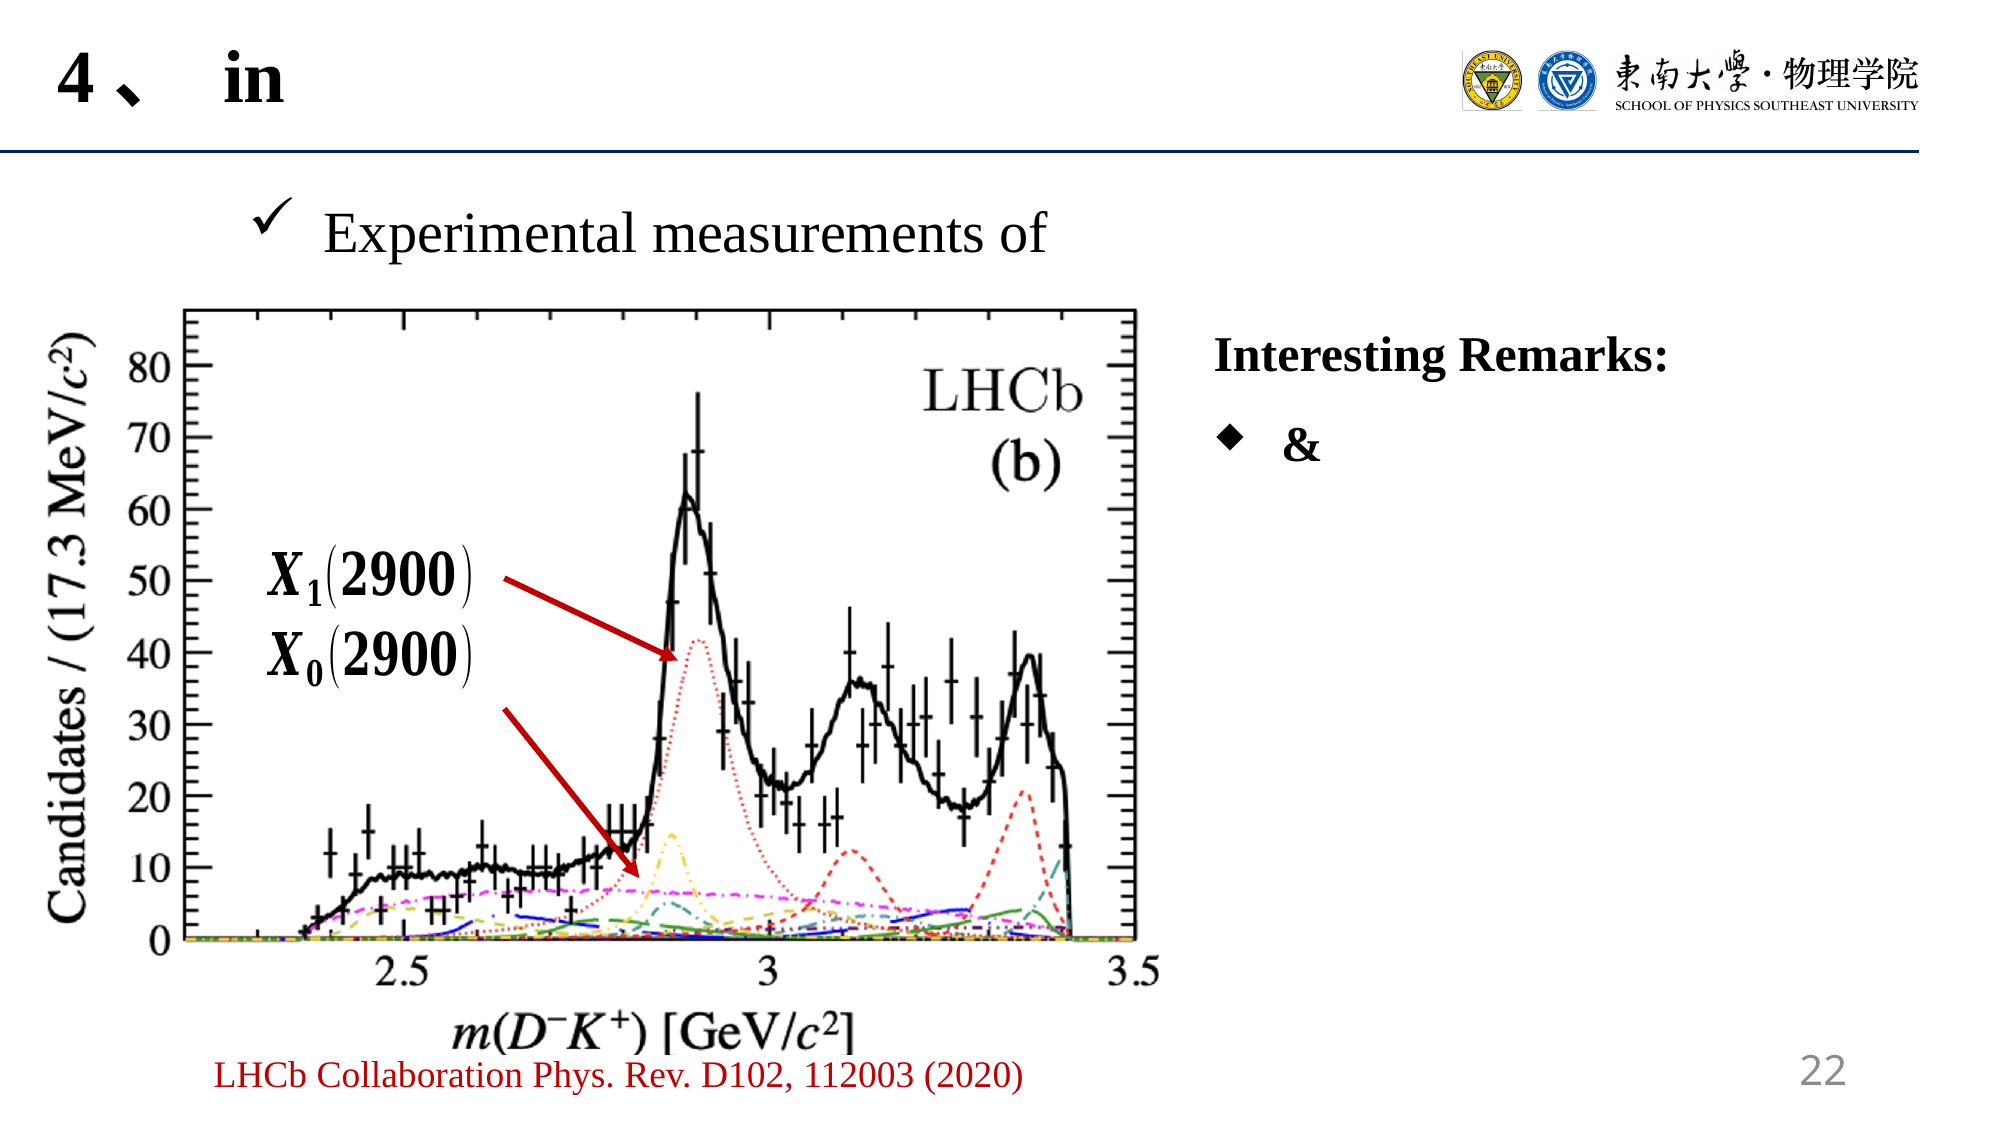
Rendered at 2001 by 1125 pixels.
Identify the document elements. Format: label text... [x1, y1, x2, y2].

slide_number 22 [1412, 1042, 1863, 1103]
text_box LHCb Collaboration Phys. Rev. D102, 112003 (2020) [198, 1042, 1199, 1103]
picture [1462, 46, 1920, 115]
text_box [1, 284, 1173, 1055]
